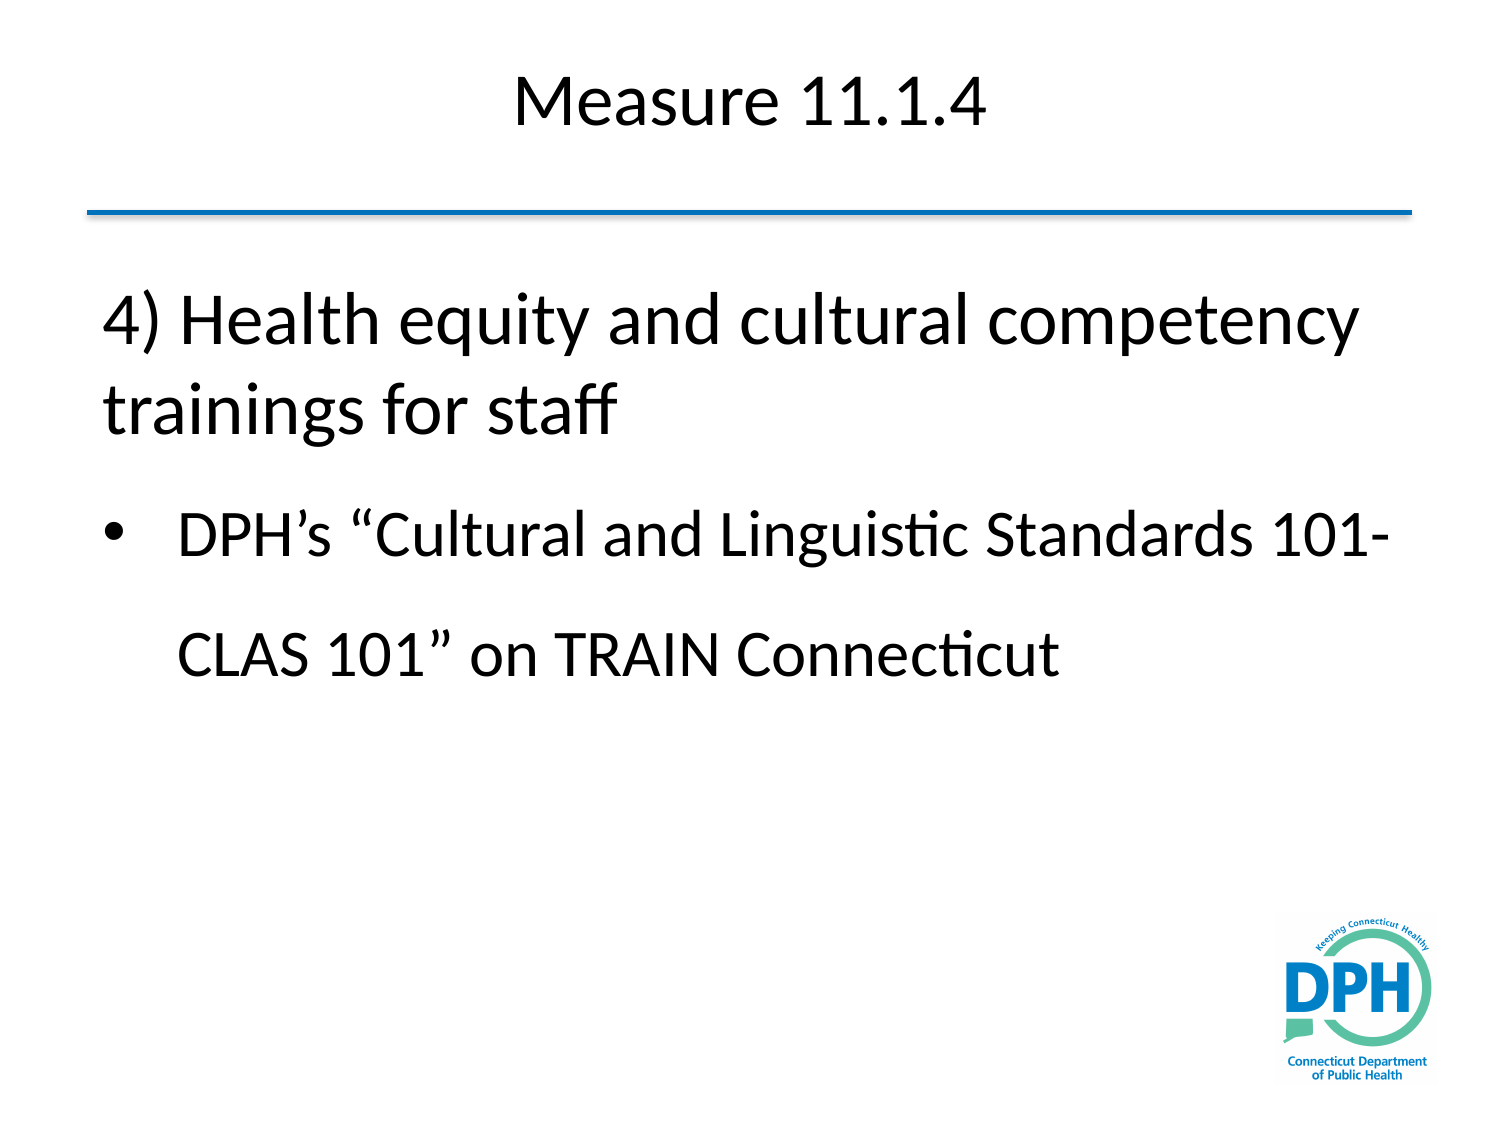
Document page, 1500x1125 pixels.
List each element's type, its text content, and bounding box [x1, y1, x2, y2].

text_box [99, 287, 1450, 1030]
picture [1274, 913, 1438, 1087]
text_box 4) Health equity and cultural competency trainings for staff DPH’s “Cultural and Linguistic Standards 101-CLAS 101” on TRAIN Connecticut [87, 262, 1413, 768]
title Measure 11.1.4 [75, 0, 1425, 191]
